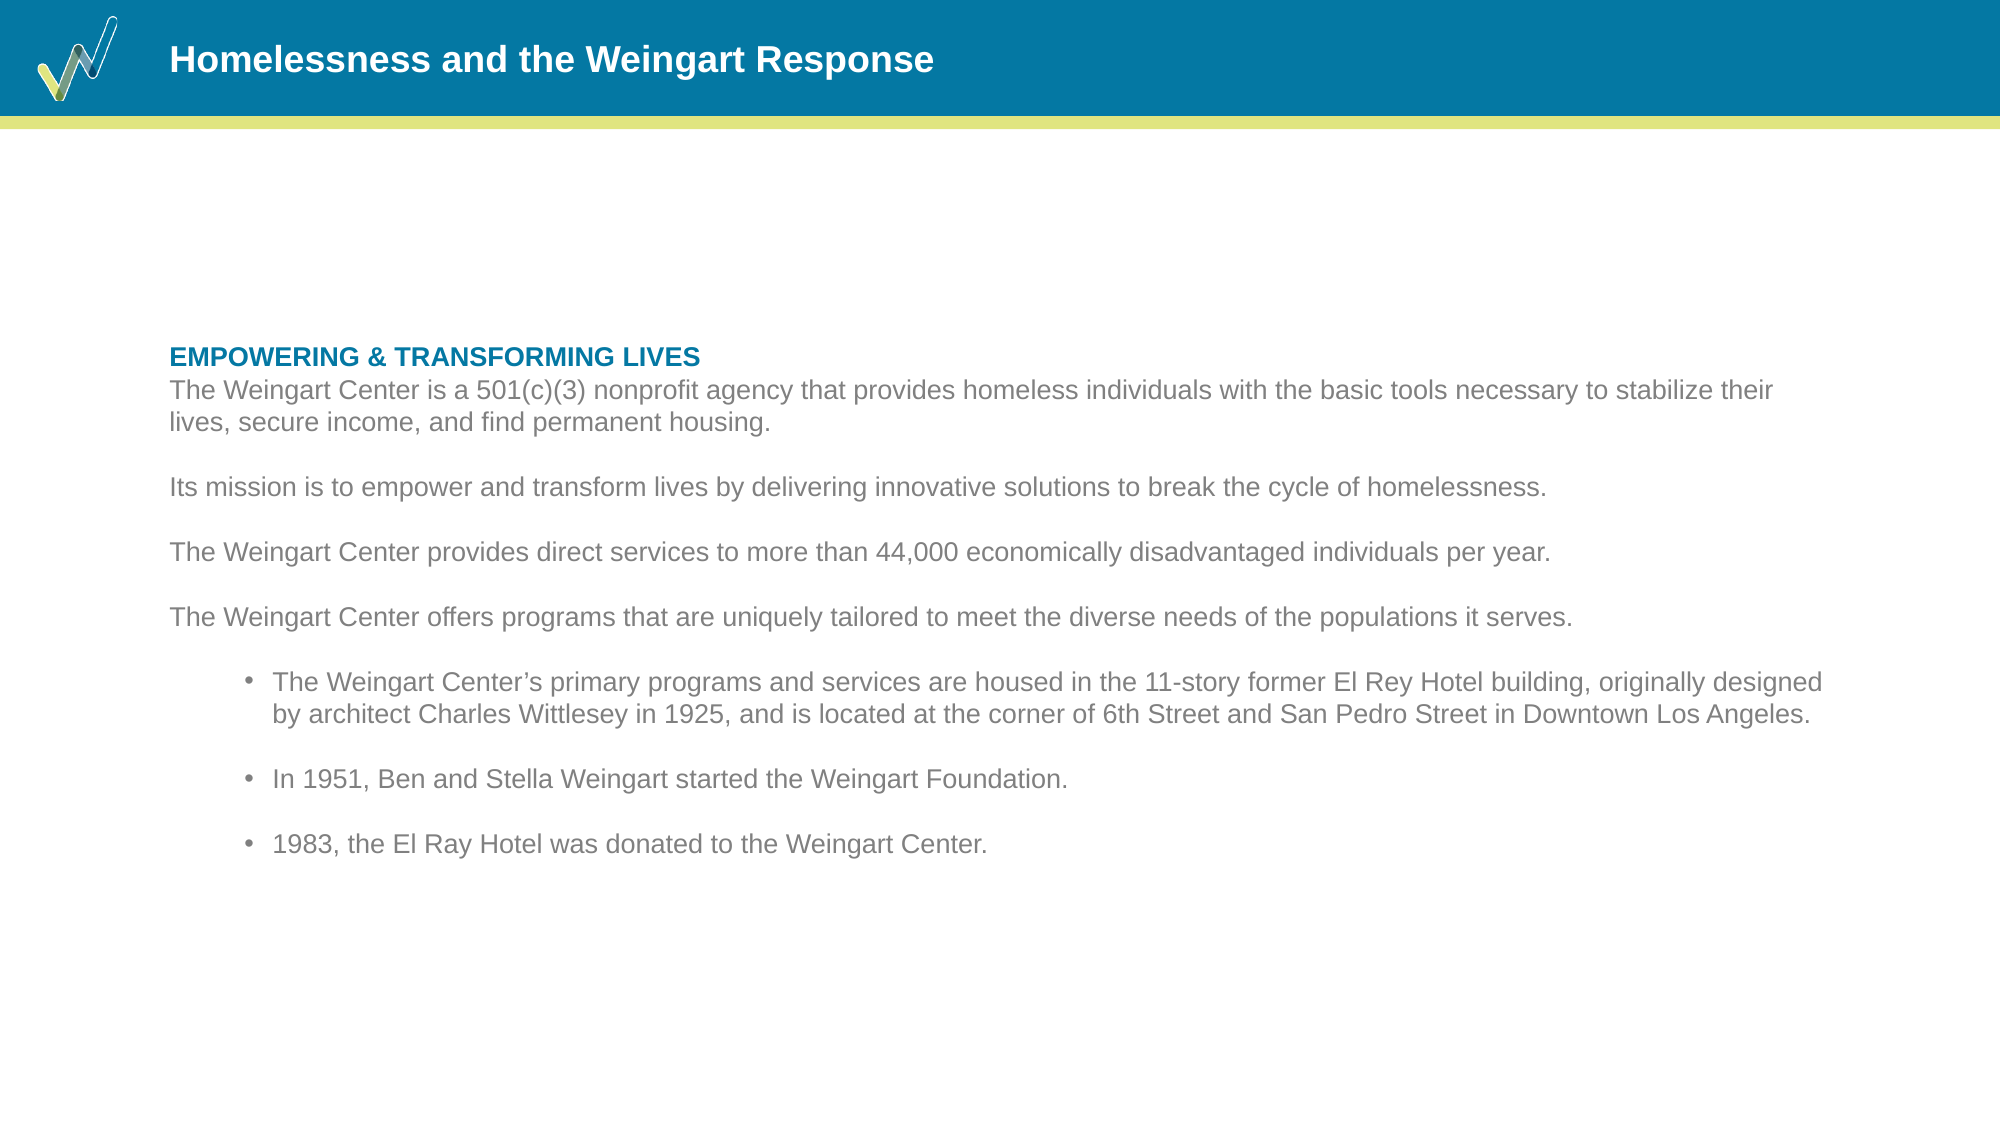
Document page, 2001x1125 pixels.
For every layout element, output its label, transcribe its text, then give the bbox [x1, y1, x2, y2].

text_box Homelessness and the Weingart Response [154, 27, 1293, 88]
text_box [0, 117, 2000, 130]
text_box [0, 0, 2000, 117]
picture [38, 45, 92, 100]
text_box EMPOWERING & TRANSFORMING LIVES The Weingart Center is a 501(c)(3) nonprofit agency that provides homeless individuals with the basic tools necessary to stabilize their lives, secure income, and find permanent housing. Its mission is to empower and transform lives by delivering innovative solutions to break the cycle of homelessness. The Weingart Center provides direct services to more than 44,000 economically disadvantaged individuals per year. The Weingart Center offers programs that are uniquely tailored to meet the diverse needs of the populations it serves. The Weingart Center’s primary programs and services are housed in the 11-story former El Rey Hotel building, originally designed by architect Charles Wittlesey in 1925, and is located at the corner of 6th Street and San Pedro Street in Downtown Los Angeles. In 1951, Ben and Stella Weingart started the Weingart Foundation. 1983, the El Ray Hotel was donated to the Weingart Center. [154, 332, 1856, 867]
